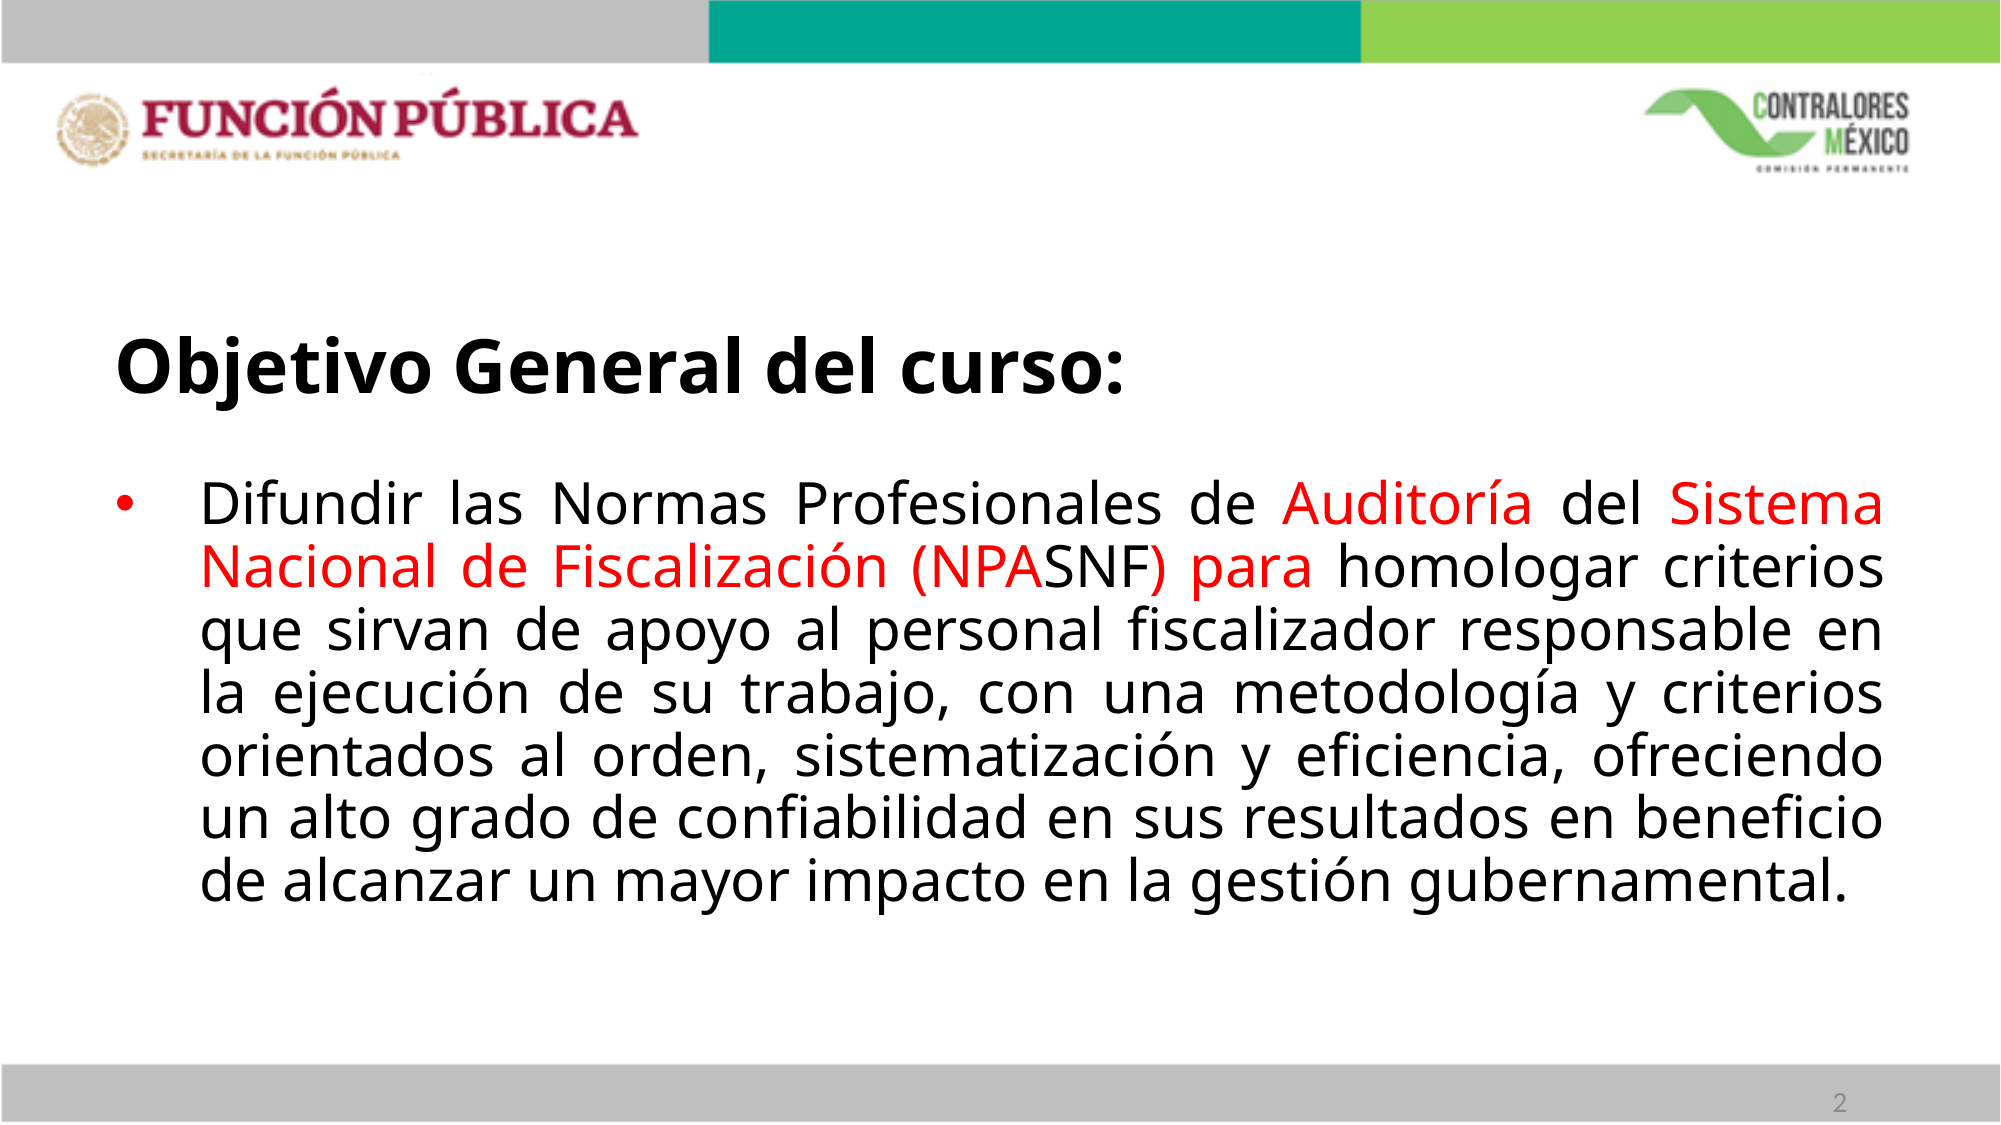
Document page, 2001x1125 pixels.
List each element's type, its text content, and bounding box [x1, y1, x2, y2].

slide_number 2 [1412, 1070, 1863, 1125]
title Objetivo General del curso: [99, 321, 1900, 409]
list Difundir las Normas Profesionales de Auditoría del Sistema Nacional de Fiscalización (NPASNF) para homologar criterios que sirvan de apoyo al personal fiscalizador responsable en la ejecución de su trabajo, con una metodología y criterios orientados al orden, sistematización y eficiencia, ofreciendo un alto grado de confiabilidad en sus resultados en beneficio de alcanzar un mayor impacto en la gestión gubernamental. [99, 409, 1900, 980]
picture [0, 0, 2001, 1125]
